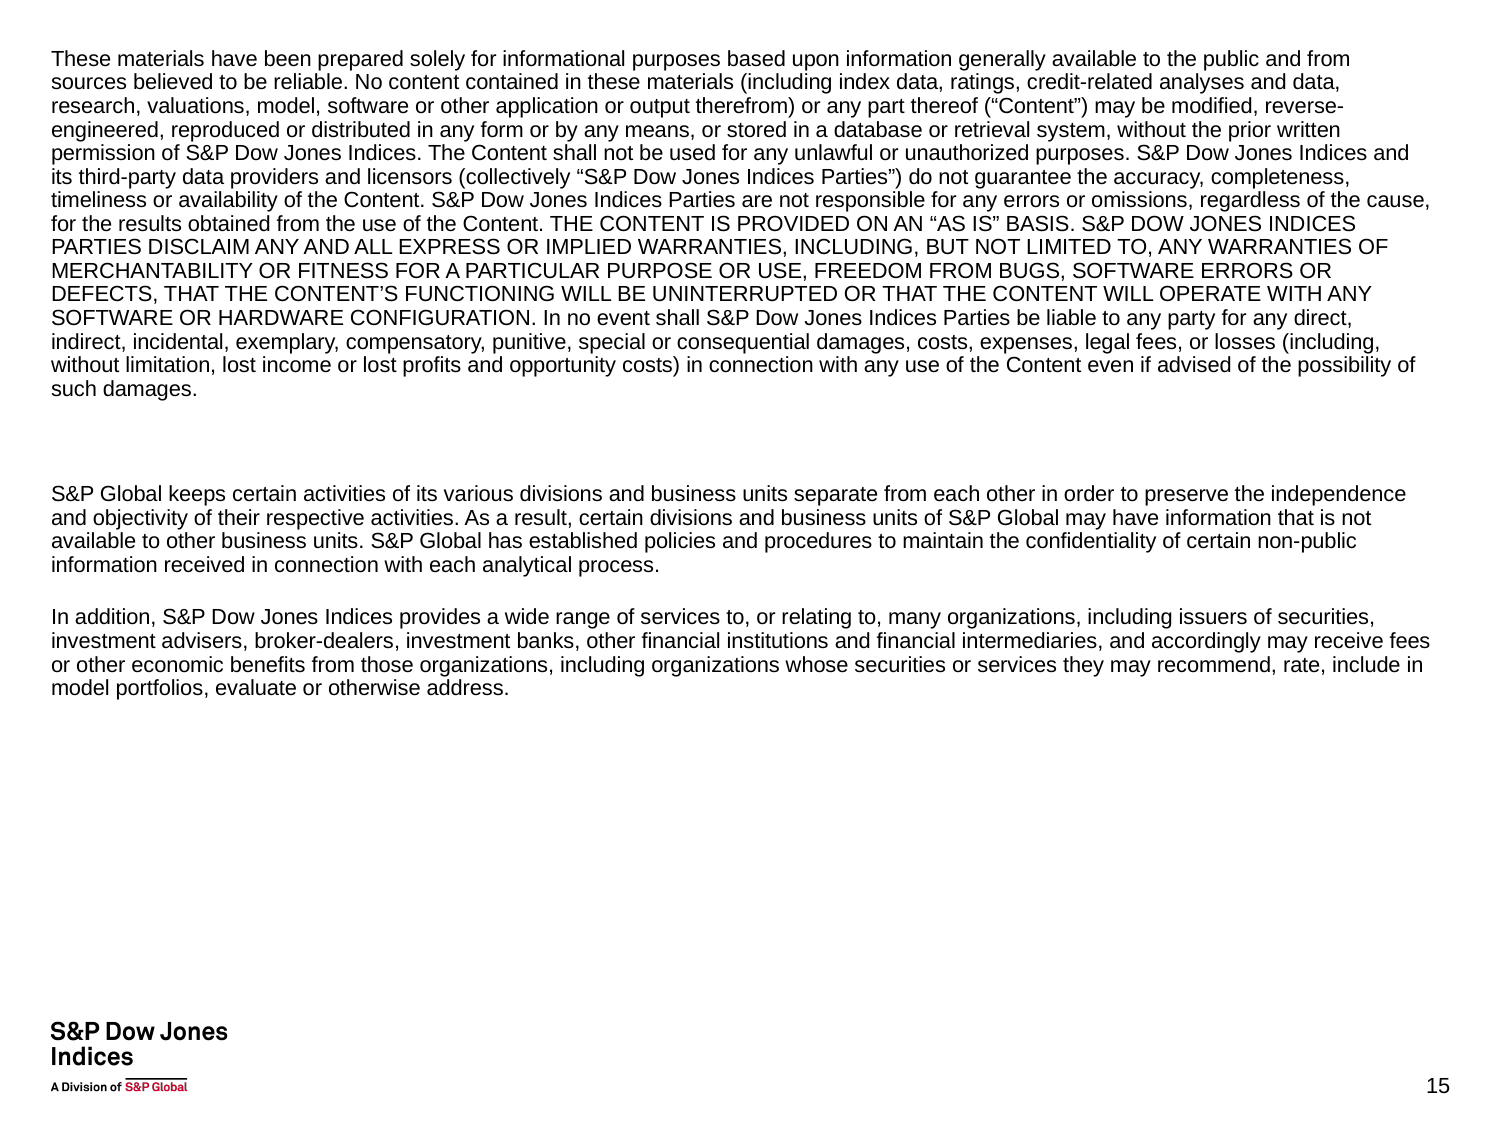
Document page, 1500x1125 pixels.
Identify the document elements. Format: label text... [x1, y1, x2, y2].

picture [34, 1004, 245, 1109]
slide_number 15 [1380, 1036, 1451, 1098]
list These materials have been prepared solely for informational purposes based upon information generally available to the public and from sources believed to be reliable. No content contained in these materials (including index data, ratings, credit-related analyses and data, research, valuations, model, software or other application or output therefrom) or any part thereof (“Content”) may be modified, reverse-engineered, reproduced or distributed in any form or by any means, or stored in a database or retrieval system, without the prior written permission of S&P Dow Jones Indices. The Content shall not be used for any unlawful or unauthorized purposes. S&P Dow Jones Indices and its third-party data providers and licensors (collectively “S&P Dow Jones Indices Parties”) do not guarantee the accuracy, completeness, timeliness or availability of the Content. S&P Dow Jones Indices Parties are not responsible for any errors or omissions, regardless of the cause, for the results obtained from the use of the Content. THE CONTENT IS PROVIDED ON AN “AS IS” BASIS. S&P DOW JONES INDICES PARTIES DISCLAIM ANY AND ALL EXPRESS OR IMPLIED WARRANTIES, INCLUDING, BUT NOT LIMITED TO, ANY WARRANTIES OF MERCHANTABILITY OR FITNESS FOR A PARTICULAR PURPOSE OR USE, FREEDOM FROM BUGS, SOFTWARE ERRORS OR DEFECTS, THAT THE CONTENT’S FUNCTIONING WILL BE UNINTERRUPTED OR THAT THE CONTENT WILL OPERATE WITH ANY SOFTWARE OR HARDWARE CONFIGURATION. In no event shall S&P Dow Jones Indices Parties be liable to any party for any direct, indirect, incidental, exemplary, compensatory, punitive, special or consequential damages, costs, expenses, legal fees, or losses (including, without limitation, lost income or lost profits and opportunity costs) in connection with any use of the Content even if advised of the possibility of such damages. S&P Global keeps certain activities of its various divisions and business units separate from each other in order to preserve the independence and objectivity of their respective activities. As a result, certain divisions and business units of S&P Global may have information that is not available to other business units. S&P Global has established policies and procedures to maintain the confidentiality of certain non-public information received in connection with each analytical process. In addition, S&P Dow Jones Indices provides a wide range of services to, or relating to, many organizations, including issuers of securities, investment advisers, broker-dealers, investment banks, other financial institutions and financial intermediaries, and accordingly may receive fees or other economic benefits from those organizations, including organizations whose securities or services they may recommend, rate, include in model portfolios, evaluate or otherwise address. [51, 39, 1450, 931]
